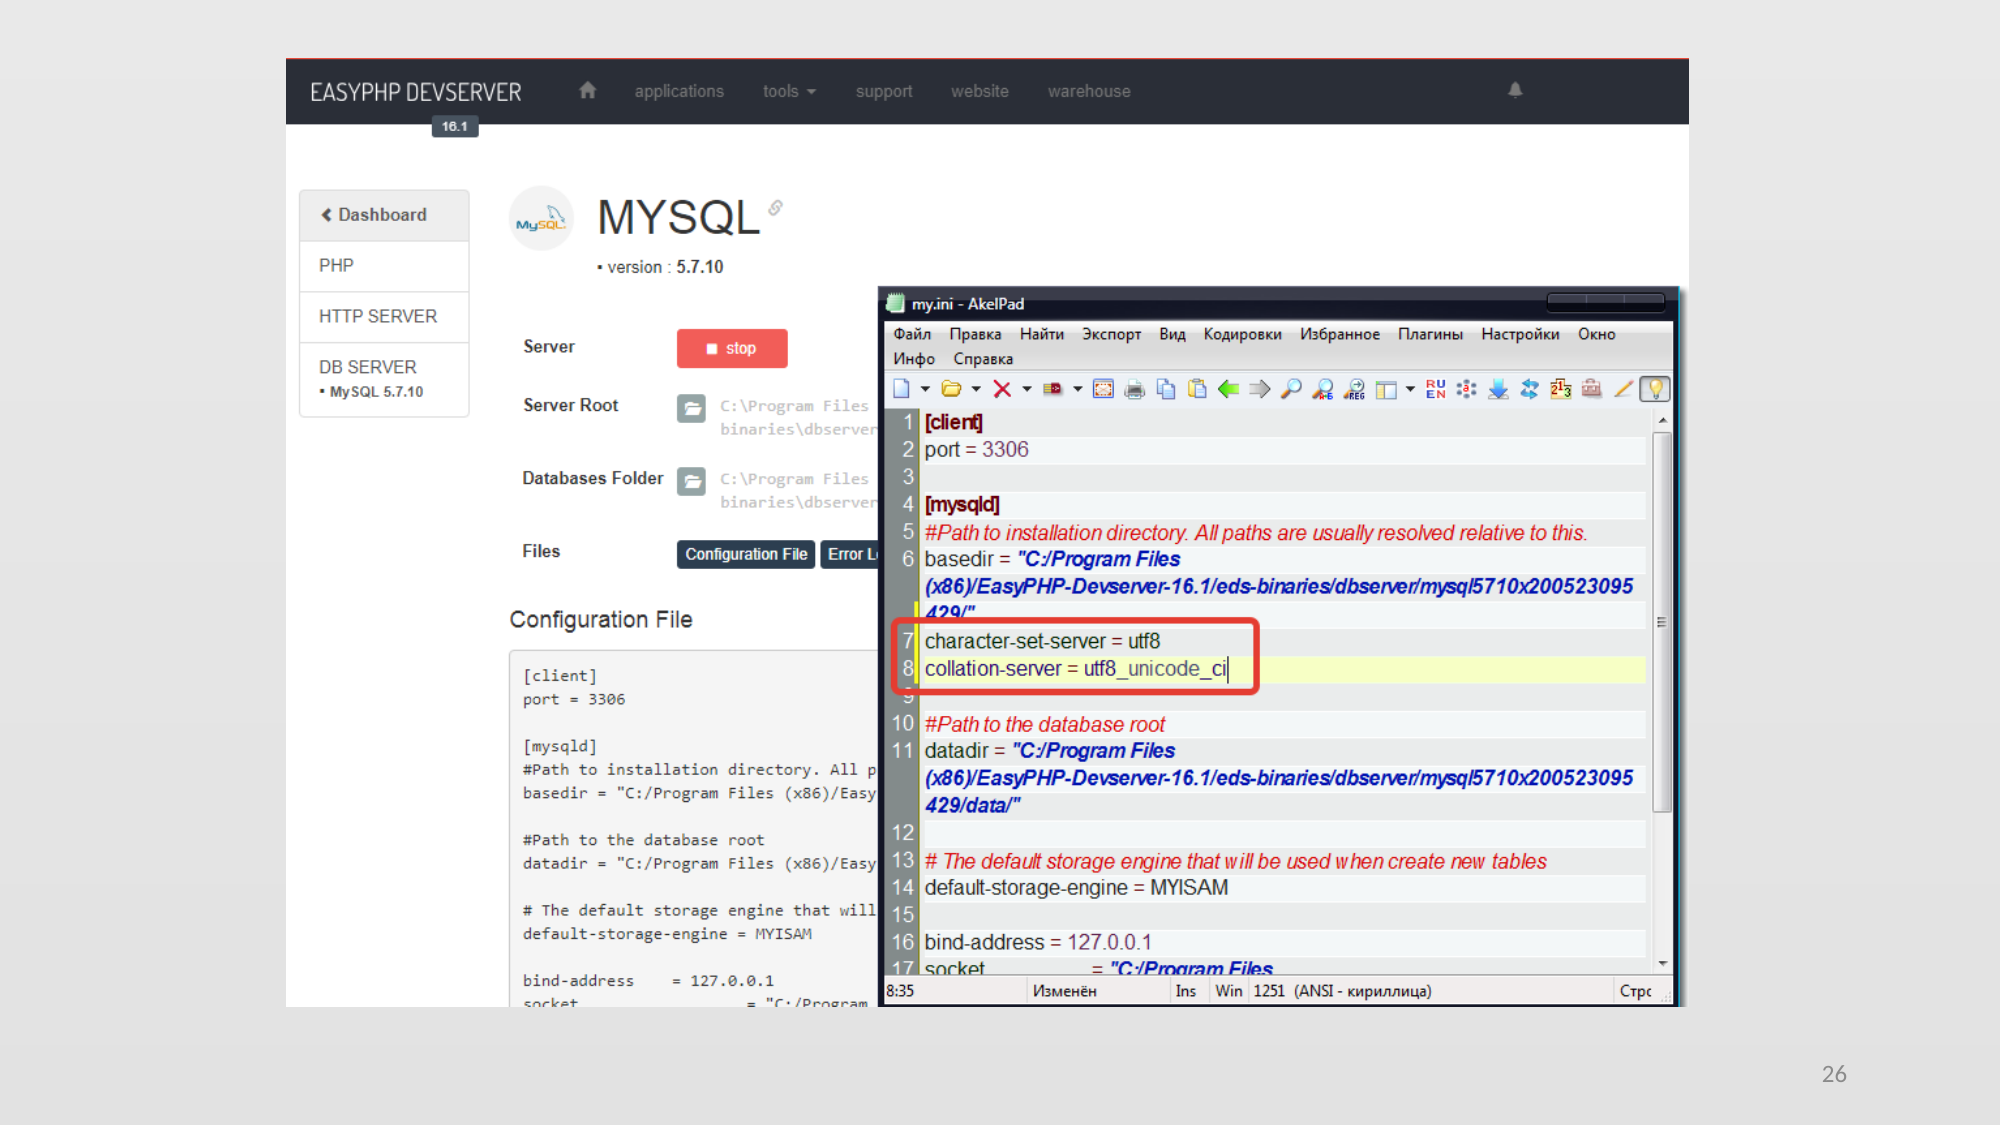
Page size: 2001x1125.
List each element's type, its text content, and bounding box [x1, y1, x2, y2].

picture [286, 58, 1689, 1007]
slide_number 26 [1412, 1042, 1863, 1103]
